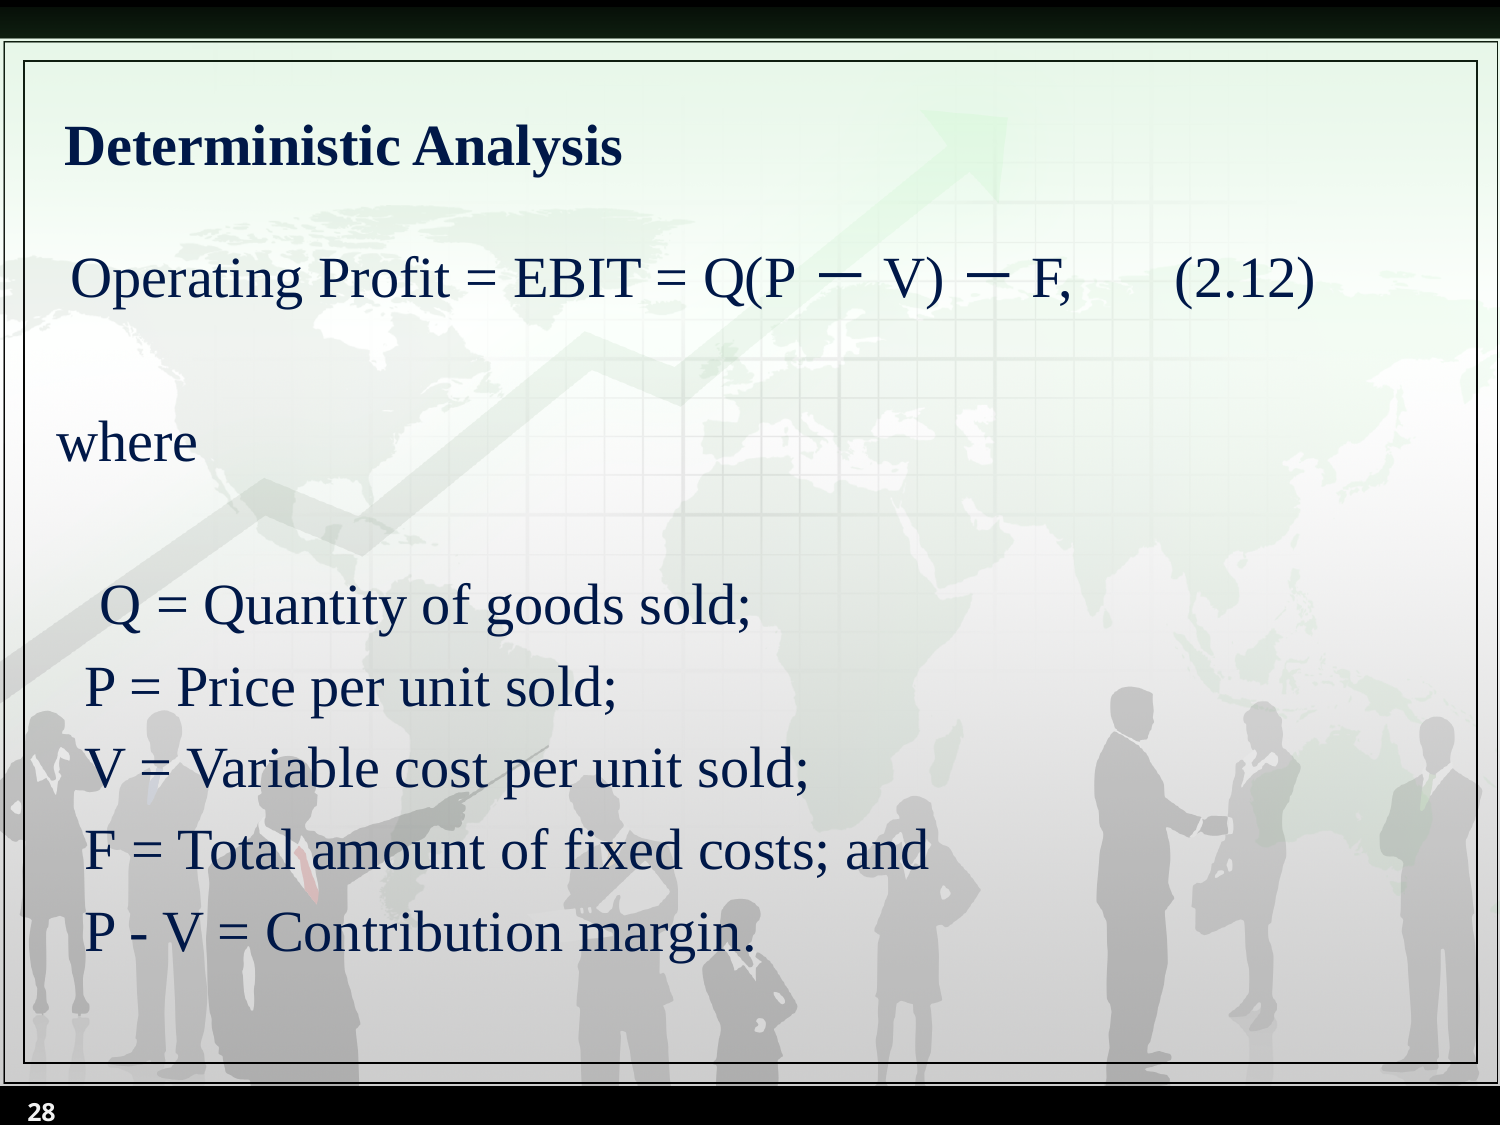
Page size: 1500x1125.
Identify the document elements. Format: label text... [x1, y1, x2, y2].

list Operating Profit = EBIT = Q(P－V)－F, (2.12) where Q = Quantity of goods sold; P = Price per unit sold; V = Variable cost per unit sold; F = Total amount of fixed costs; and P - V = Contribution margin. [41, 231, 1443, 1083]
picture [0, 0, 1500, 1125]
title Deterministic Analysis [49, 99, 1451, 185]
slide_number 28 [12, 1088, 363, 1125]
